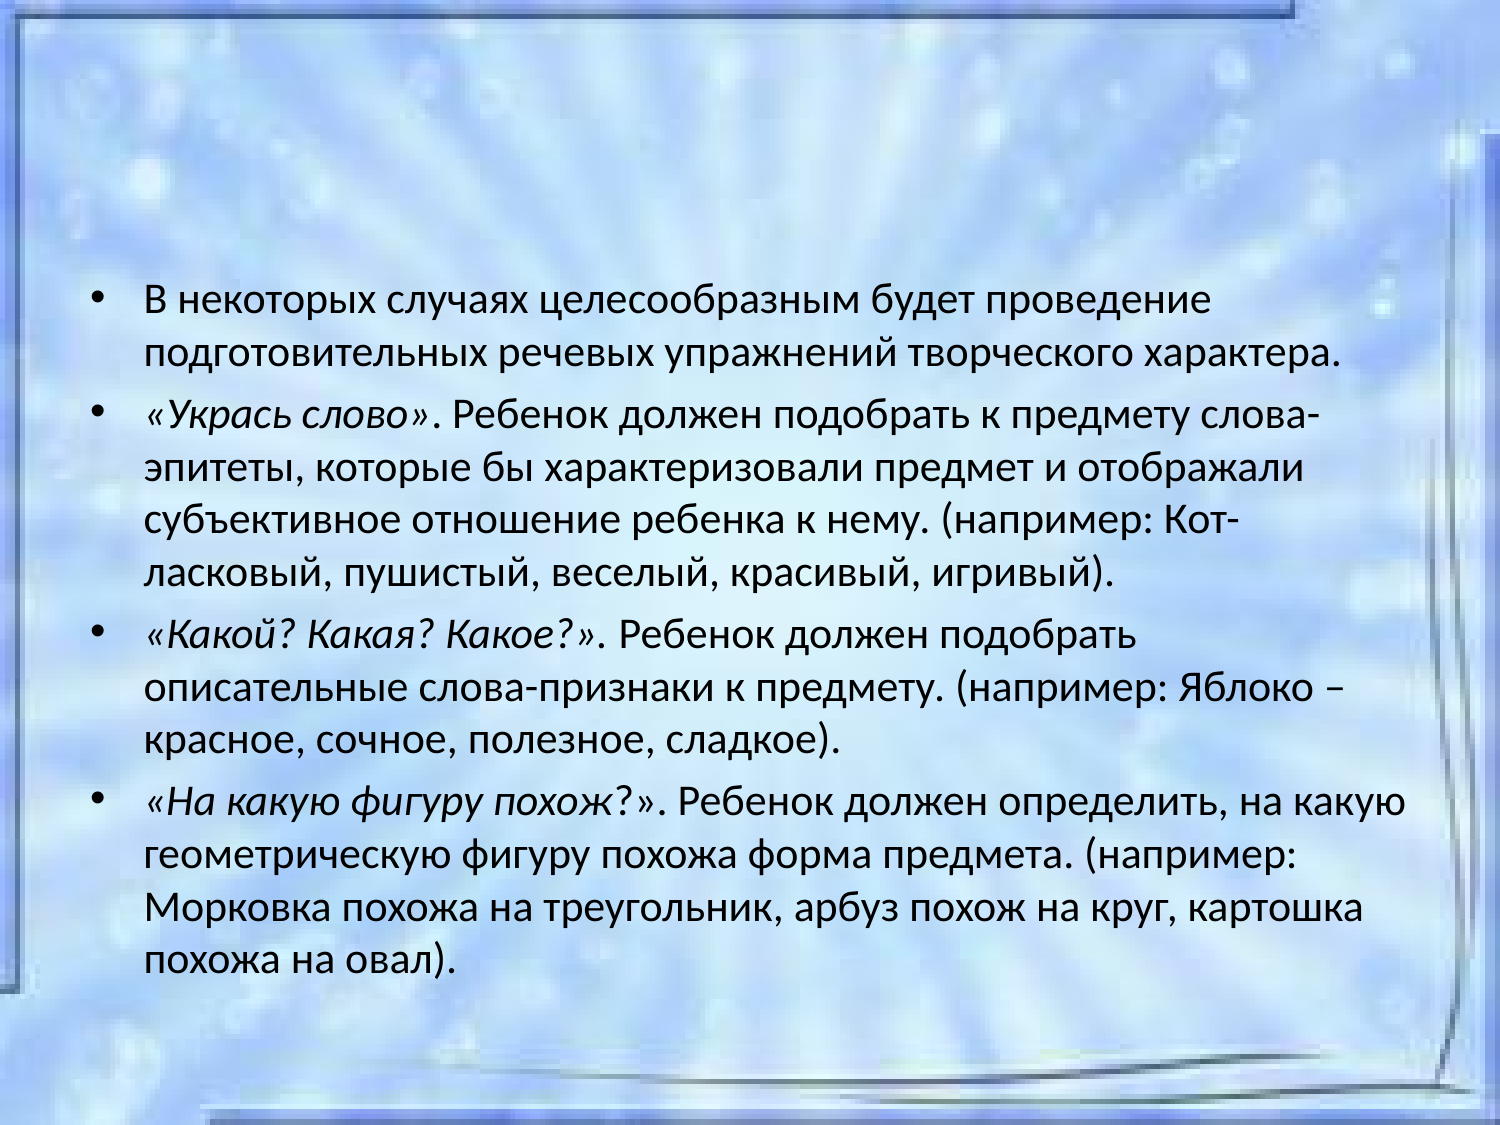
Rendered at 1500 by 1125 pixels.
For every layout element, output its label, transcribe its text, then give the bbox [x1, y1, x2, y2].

list В некоторых случаях целесообразным будет проведение подготовительных речевых упражнений творческого характера. «Укрась слово». Ребенок должен подобрать к предмету слова-эпитеты, которые бы характеризовали предмет и отображали субъективное отношение ребенка к нему. (например: Кот- ласковый, пушистый, веселый, красивый, игривый). «Какой? Какая? Какое?». Ребенок должен подобрать описательные слова-признаки к предмету. (например: Яблоко – красное, сочное, полезное, сладкое). «На какую фигуру похож?». Ребенок должен определить, на какую геометрическую фигуру похожа форма предмета. (например: Морковка похожа на треугольник, арбуз похож на круг, картошка похожа на овал). [75, 262, 1425, 1005]
picture [0, 0, 1500, 1125]
